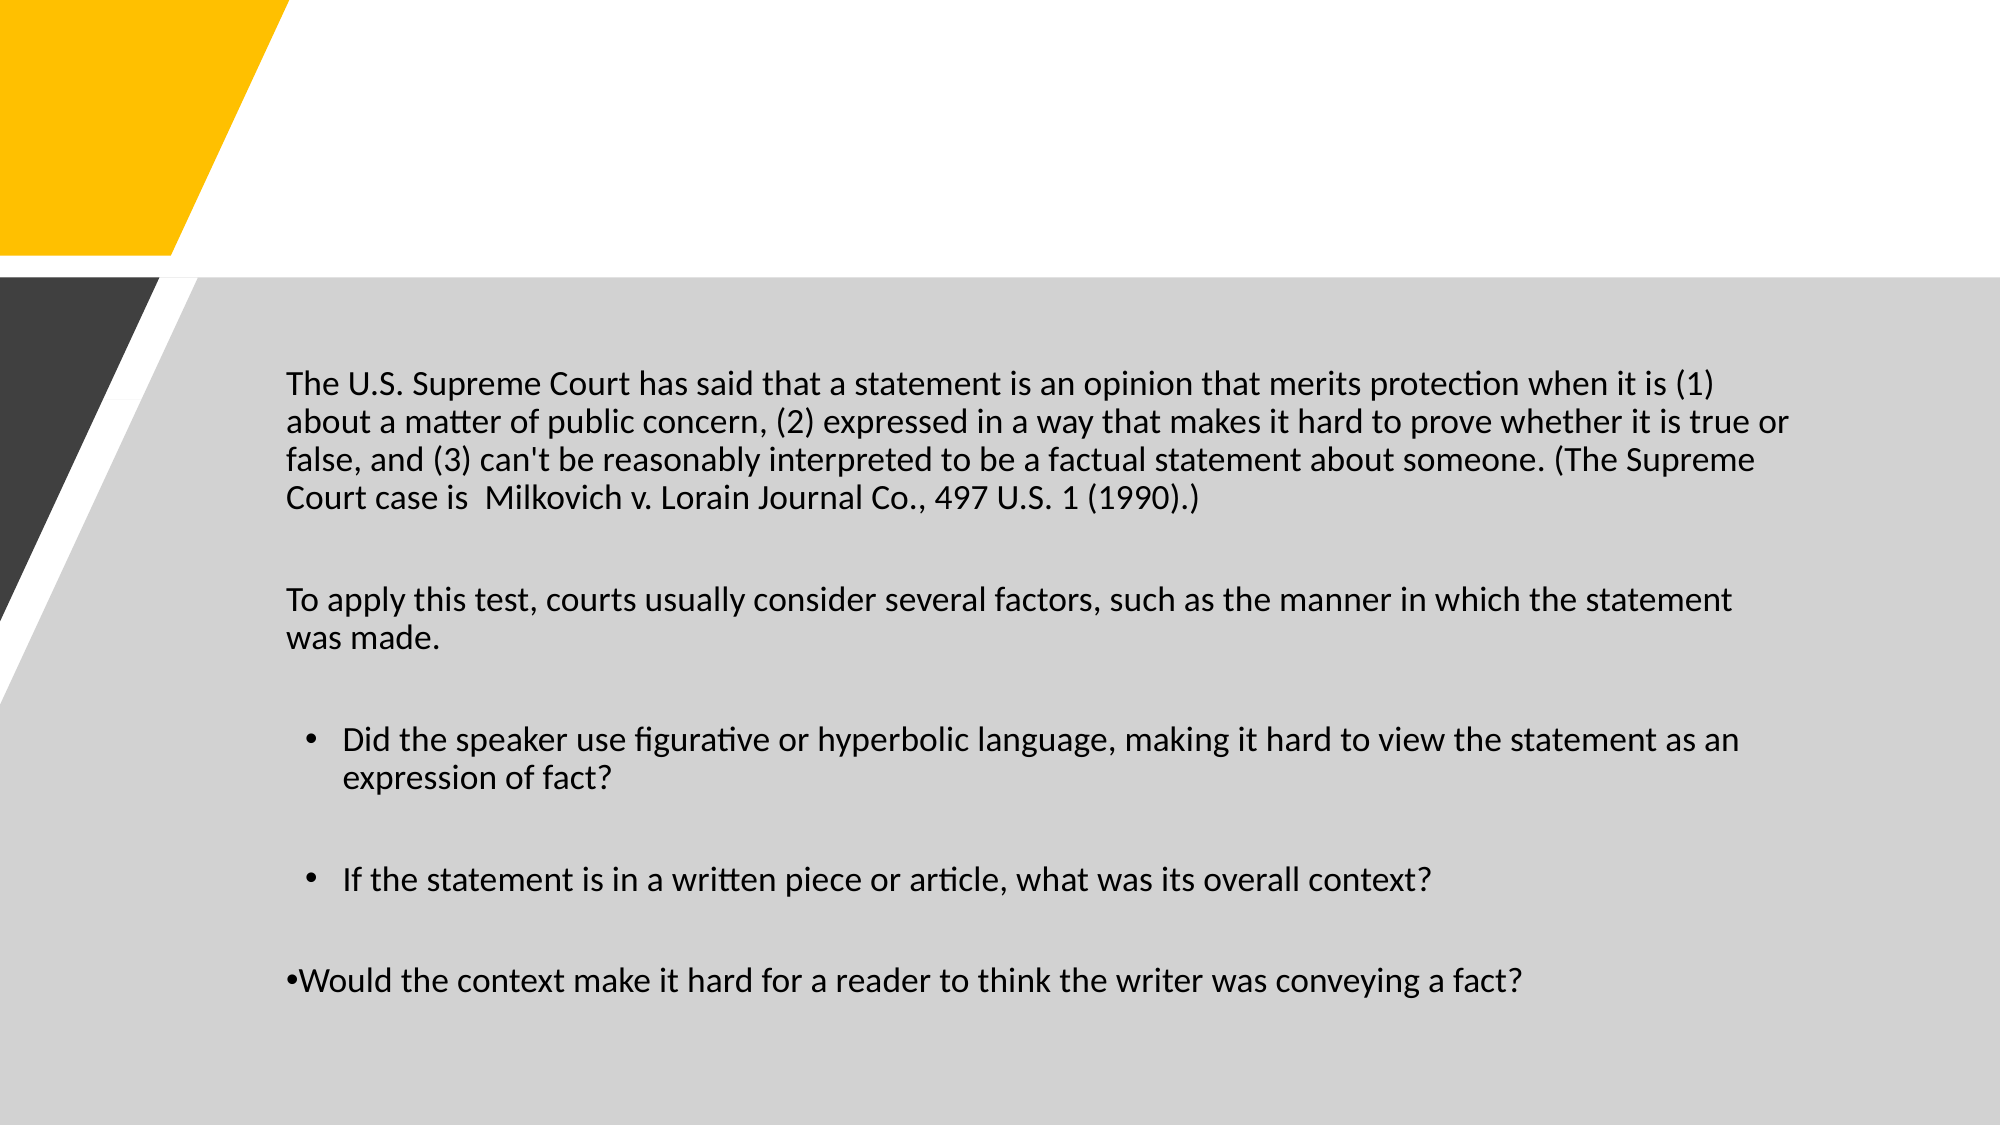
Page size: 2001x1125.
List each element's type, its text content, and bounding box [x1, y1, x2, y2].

text_box [0, 276, 2000, 1125]
text_box [0, 0, 291, 257]
text_box [0, 276, 162, 622]
text_box The U.S. Supreme Court has said that a statement is an opinion that merits protection when it is (1) about a matter of public concern, (2) expressed in a way that makes it hard to prove whether it is true or false, and (3) can't be reasonably interpreted to be a factual statement about someone. (The Supreme Court case is Milkovich v. Lorain Journal Co., 497 U.S. 1 (1990).) To apply this test, courts usually consider several factors, such as the manner in which the statement was made. Did the speaker use figurative or hyperbolic language, making it hard to view the statement as an expression of fact? If the statement is in a written piece or article, what was its overall context? Would the context make it hard for a reader to think the writer was conveying a fact? [271, 356, 1808, 1020]
